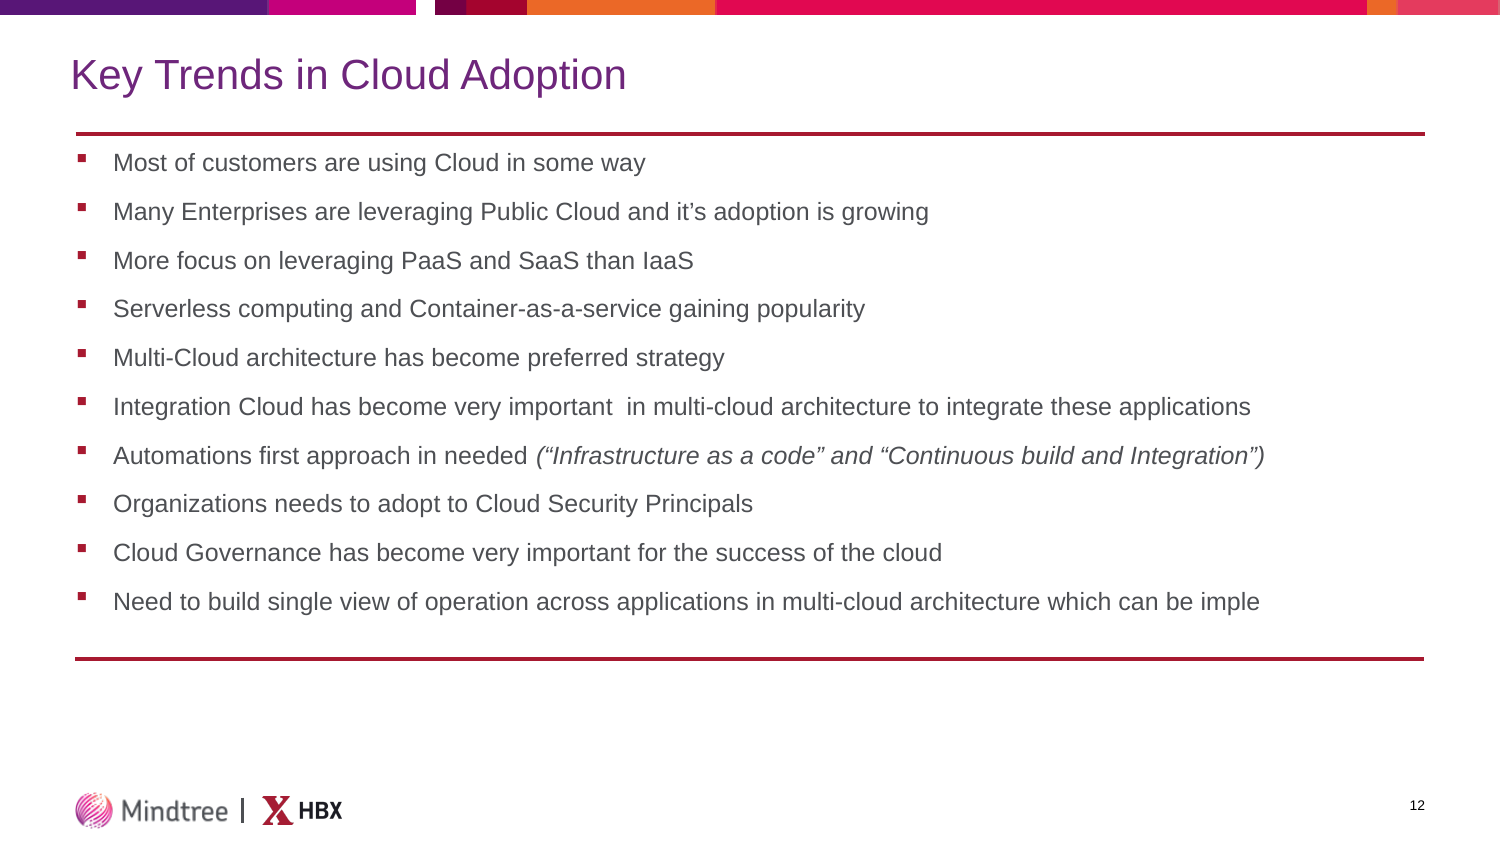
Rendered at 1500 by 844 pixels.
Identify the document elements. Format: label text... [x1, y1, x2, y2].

picture [0, 0, 1500, 15]
picture [262, 796, 342, 825]
slide_number 12 [1361, 782, 1425, 828]
list Most of customers are using Cloud in some way Many Enterprises are leveraging Public Cloud and it’s adoption is growing More focus on leveraging PaaS and SaaS than IaaS Serverless computing and Container-as-a-service gaining popularity Multi-Cloud architecture has become preferred strategy Integration Cloud has become very important in multi-cloud architecture to integrate these applications Automations first approach in needed (“Infrastructure as a code” and “Continuous build and Integration”) Organizations needs to adopt to Cloud Security Principals Cloud Governance has become very important for the success of the cloud Need to build single view of operation across applications in multi-cloud architecture which can be imple [75, 146, 1293, 640]
picture [75, 792, 228, 829]
title Key Trends in Cloud Adoption [70, 33, 1421, 112]
